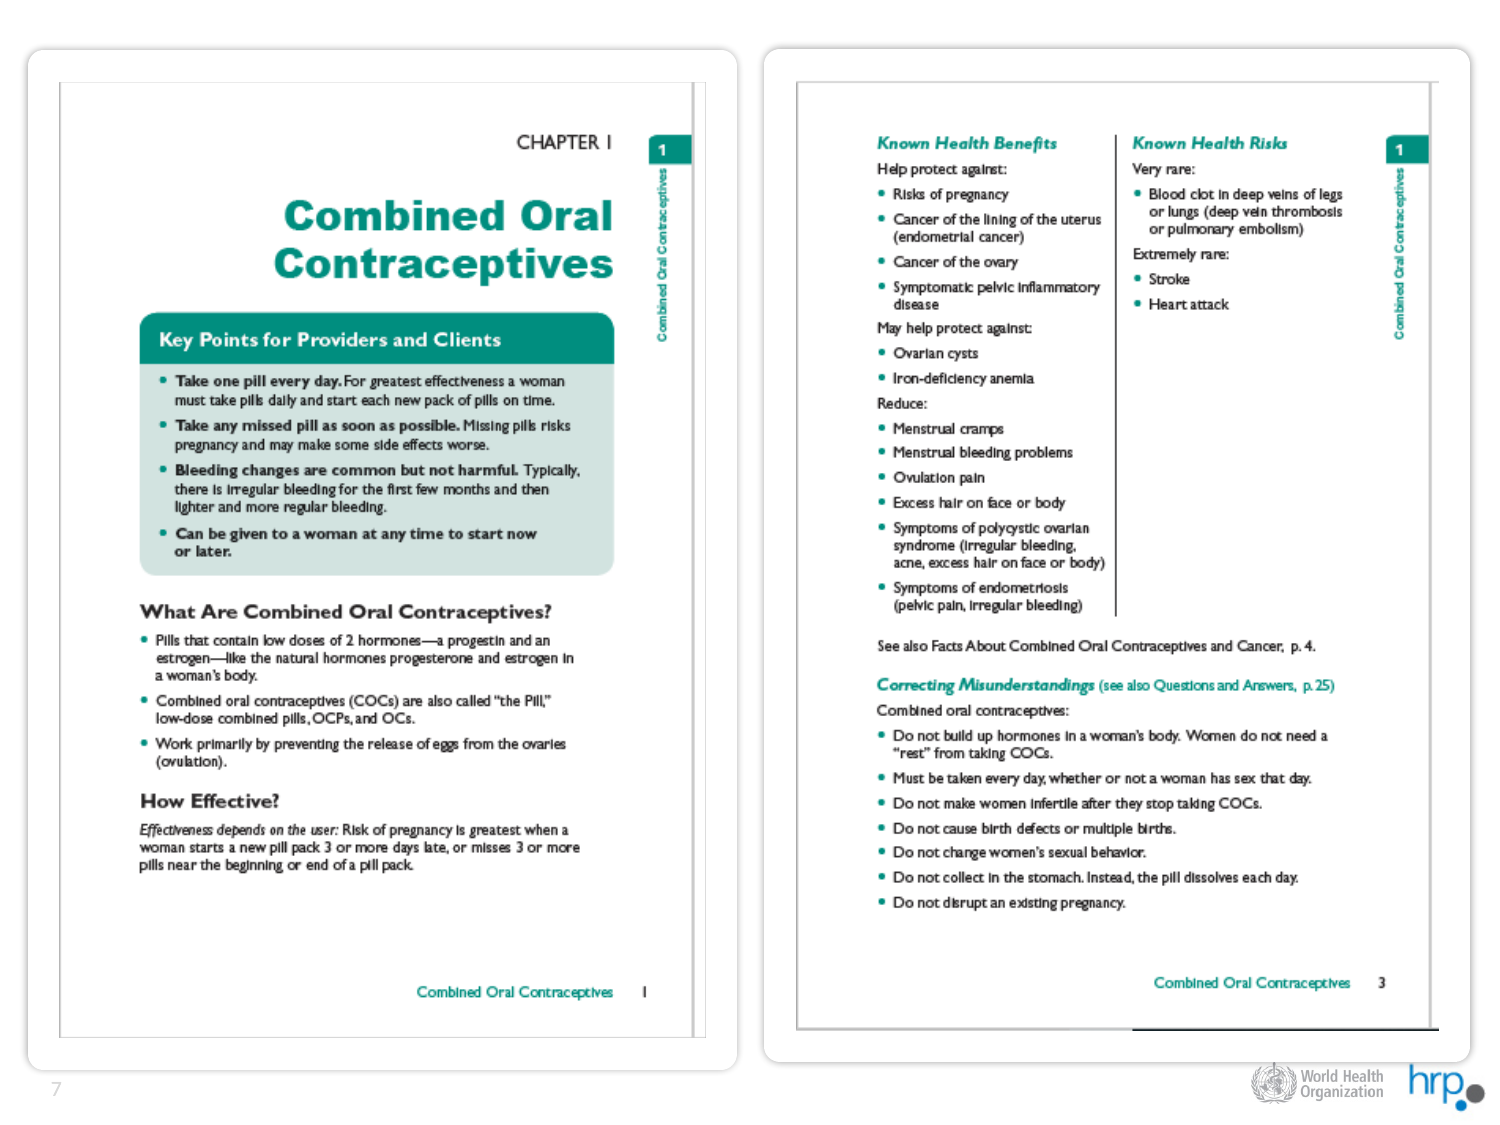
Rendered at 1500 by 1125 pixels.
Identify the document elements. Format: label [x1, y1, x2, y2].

picture [795, 79, 1440, 1032]
picture [1407, 1043, 1486, 1122]
picture [58, 81, 706, 1039]
picture [1251, 1062, 1383, 1104]
